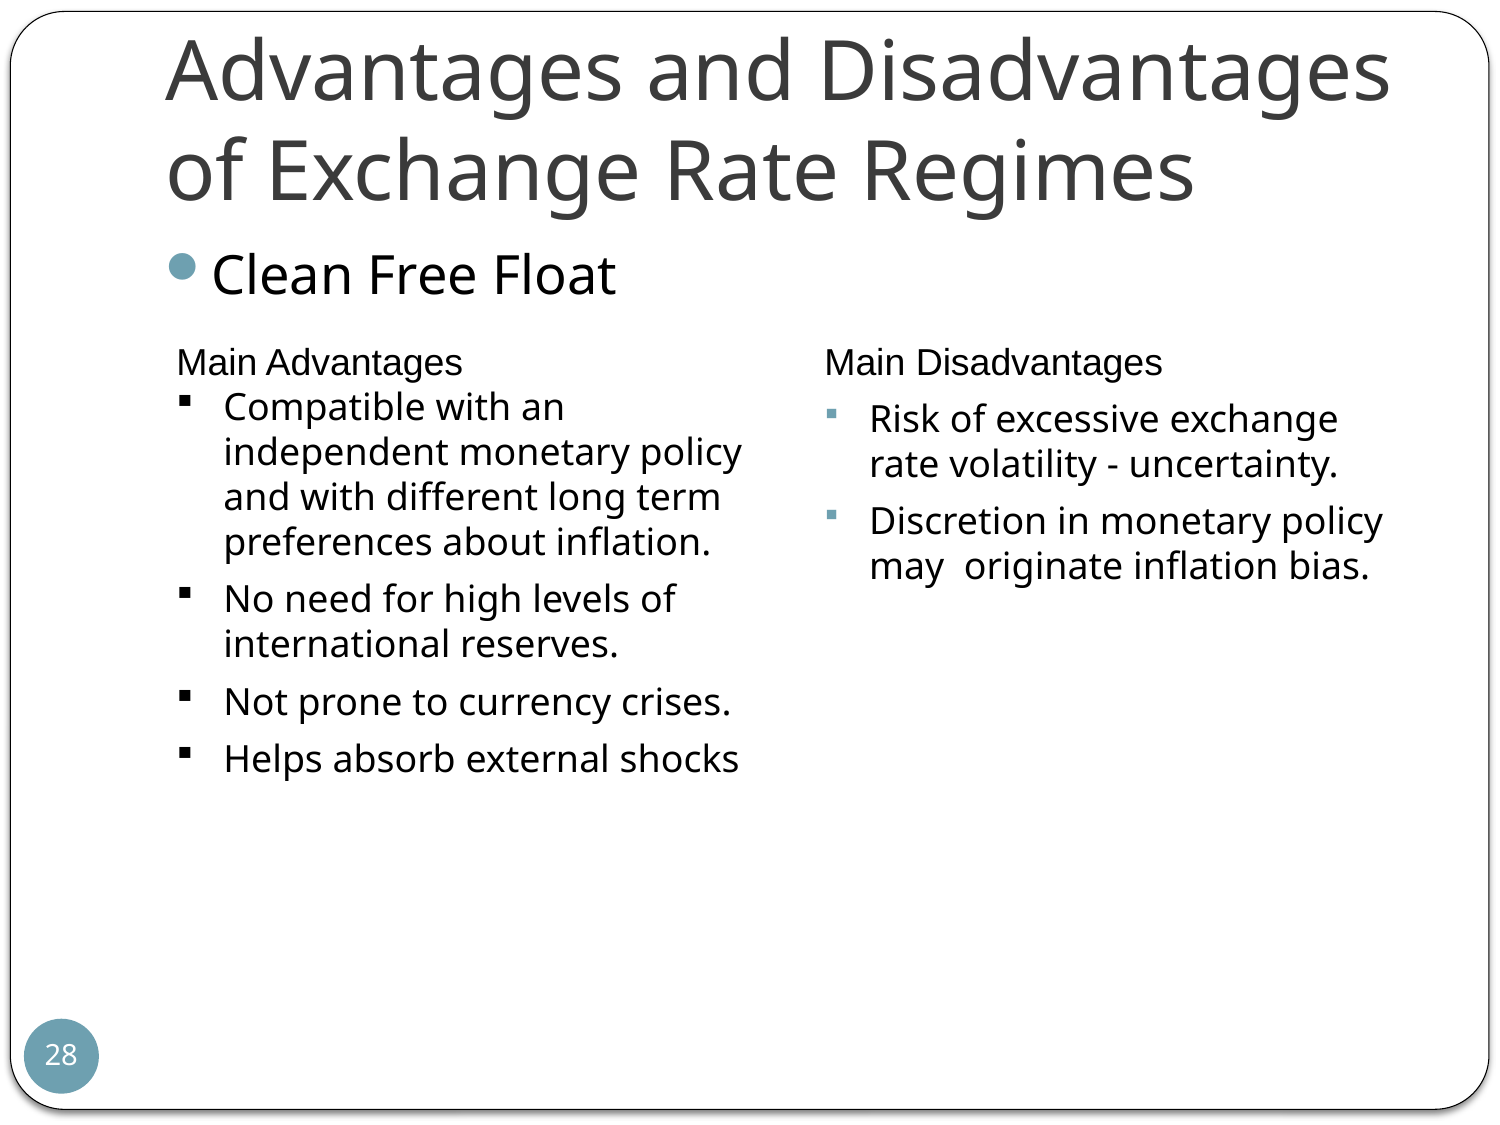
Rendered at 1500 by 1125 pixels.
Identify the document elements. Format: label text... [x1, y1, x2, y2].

list Main Disadvantages Risk of excessive exchange rate volatility - uncertainty. Discretion in monetary policy may originate inflation bias. [809, 330, 1425, 988]
list Clean Free Float [149, 232, 766, 988]
title Advantages and Disadvantages of Exchange Rate Regimes [149, 44, 1426, 233]
slide_number 28 [23, 1018, 99, 1094]
text_box Main Advantages Compatible with an independent monetary policy and with different long term preferences about inflation. No need for high levels of international reserves. Not prone to currency crises. Helps absorb external shocks [161, 330, 798, 846]
